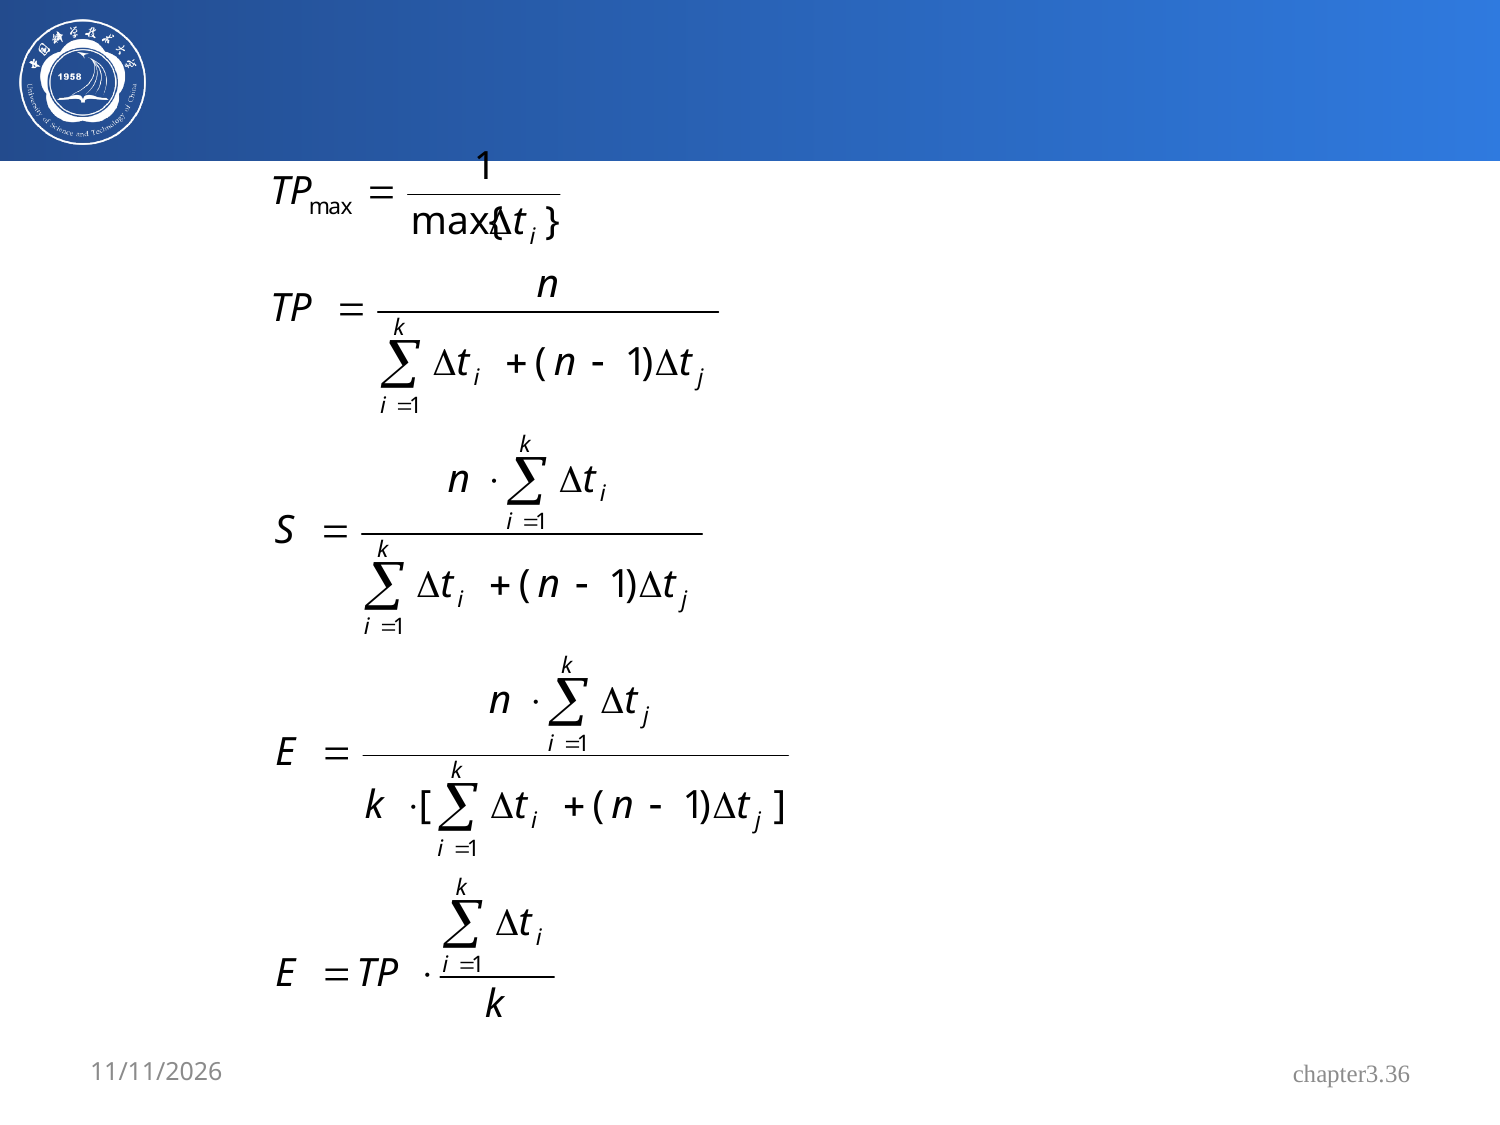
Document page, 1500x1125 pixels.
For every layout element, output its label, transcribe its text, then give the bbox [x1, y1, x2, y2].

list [269, 136, 798, 1025]
picture [19, 19, 146, 145]
slide_number chapter3.36 [1074, 1042, 1425, 1103]
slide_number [75, 1042, 425, 1103]
